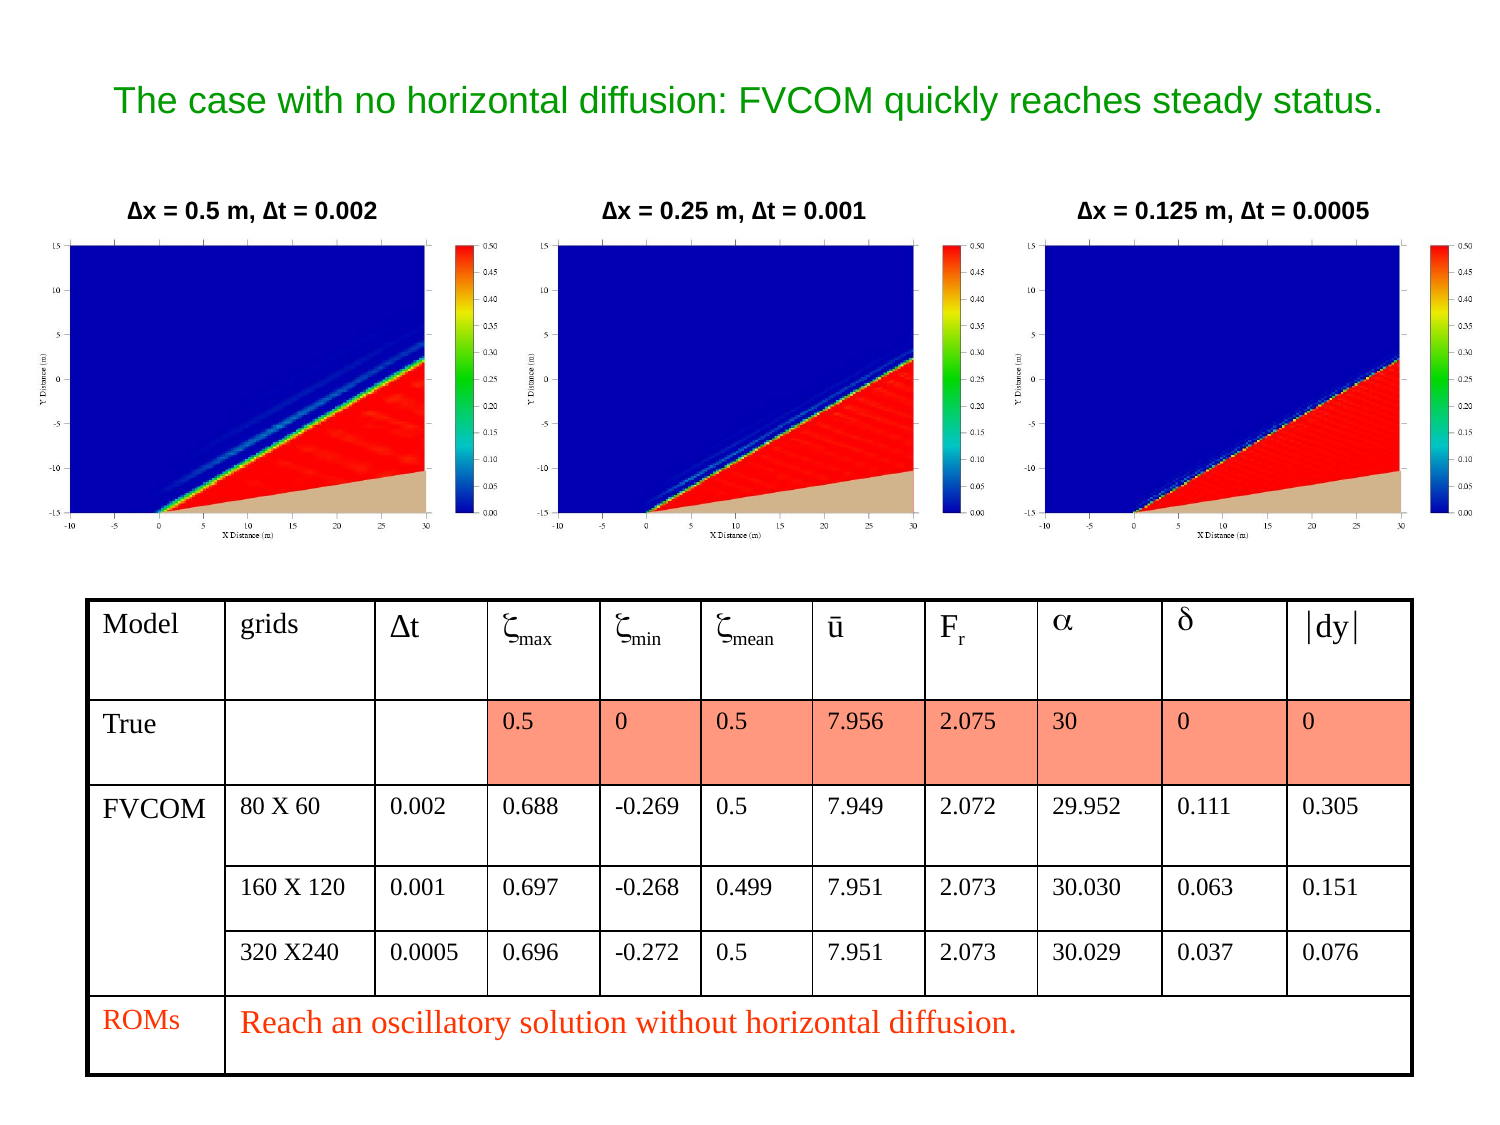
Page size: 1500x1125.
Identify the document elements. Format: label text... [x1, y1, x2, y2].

table_cell [376, 701, 487, 784]
table_cell 2.075 [926, 701, 1037, 784]
table_cell -0.269 [601, 786, 700, 865]
table_cell FVCOM [90, 786, 224, 995]
table_cell 0.696 [488, 932, 599, 995]
table_cell 0.697 [488, 867, 599, 930]
table_header max [488, 602, 599, 699]
table_cell 7.951 [813, 932, 924, 995]
picture [37, 237, 500, 542]
table_cell 30 [1038, 701, 1161, 784]
table_cell 29.952 [1038, 786, 1161, 865]
table_cell -0.268 [601, 867, 700, 930]
table_cell 0 [1163, 701, 1286, 784]
table_cell 0.5 [702, 932, 812, 995]
table_cell 0.0005 [376, 932, 487, 995]
table_header Model [90, 602, 224, 699]
table_cell ROMs [90, 997, 224, 1073]
table_header ū [813, 602, 924, 699]
table_cell 0.111 [1163, 786, 1286, 865]
text_box ∆x = 0.25 m, ∆t = 0.001 [587, 187, 900, 233]
table_cell 30.030 [1038, 867, 1161, 930]
table_cell 0.063 [1163, 867, 1286, 930]
table_cell 7.956 [813, 701, 924, 784]
table_cell 0.076 [1288, 932, 1410, 995]
table_header Fr [926, 602, 1037, 699]
table_cell Reach an oscillatory solution without horizontal diffusion. [226, 997, 1410, 1073]
text_box The case with no horizontal diffusion: FVCOM quickly reaches steady status. [98, 68, 1421, 129]
table_header grids [226, 602, 374, 699]
text_box ∆x = 0.125 m, ∆t = 0.0005 [1062, 187, 1425, 233]
table_header ∆t [376, 602, 487, 699]
table_cell 2.072 [926, 786, 1037, 865]
table_cell 0.002 [376, 786, 487, 865]
table_header  [1163, 602, 1286, 699]
table_cell 2.073 [926, 932, 1037, 995]
table_cell [226, 701, 374, 784]
table_cell 0.001 [376, 867, 487, 930]
table_cell 0.037 [1163, 932, 1286, 995]
picture [524, 237, 988, 542]
table_cell 7.949 [813, 786, 924, 865]
picture [1012, 237, 1475, 542]
table_cell 80 X 60 [226, 786, 374, 865]
table_cell 0.305 [1288, 786, 1410, 865]
table_cell 160 X 120 [226, 867, 374, 930]
table_cell 30.029 [1038, 932, 1161, 995]
table_cell 2.073 [926, 867, 1037, 930]
table_cell 320 X240 [226, 932, 374, 995]
table_cell 0.151 [1288, 867, 1410, 930]
table_cell 0.5 [488, 701, 599, 784]
table_header mean [702, 602, 812, 699]
table_cell 7.951 [813, 867, 924, 930]
text_box ∆x = 0.5 m, ∆t = 0.002 [112, 187, 400, 233]
table_cell True [90, 701, 224, 784]
table_cell 0 [601, 701, 700, 784]
table_cell -0.272 [601, 932, 700, 995]
table_cell 0 [1288, 701, 1410, 784]
table_cell 0.5 [702, 701, 812, 784]
table_cell 0.688 [488, 786, 599, 865]
table_cell 0.499 [702, 867, 812, 930]
table_cell 0.5 [702, 786, 812, 865]
table_header  [1038, 602, 1161, 699]
table_header dy [1288, 602, 1410, 699]
table_header min [601, 602, 700, 699]
